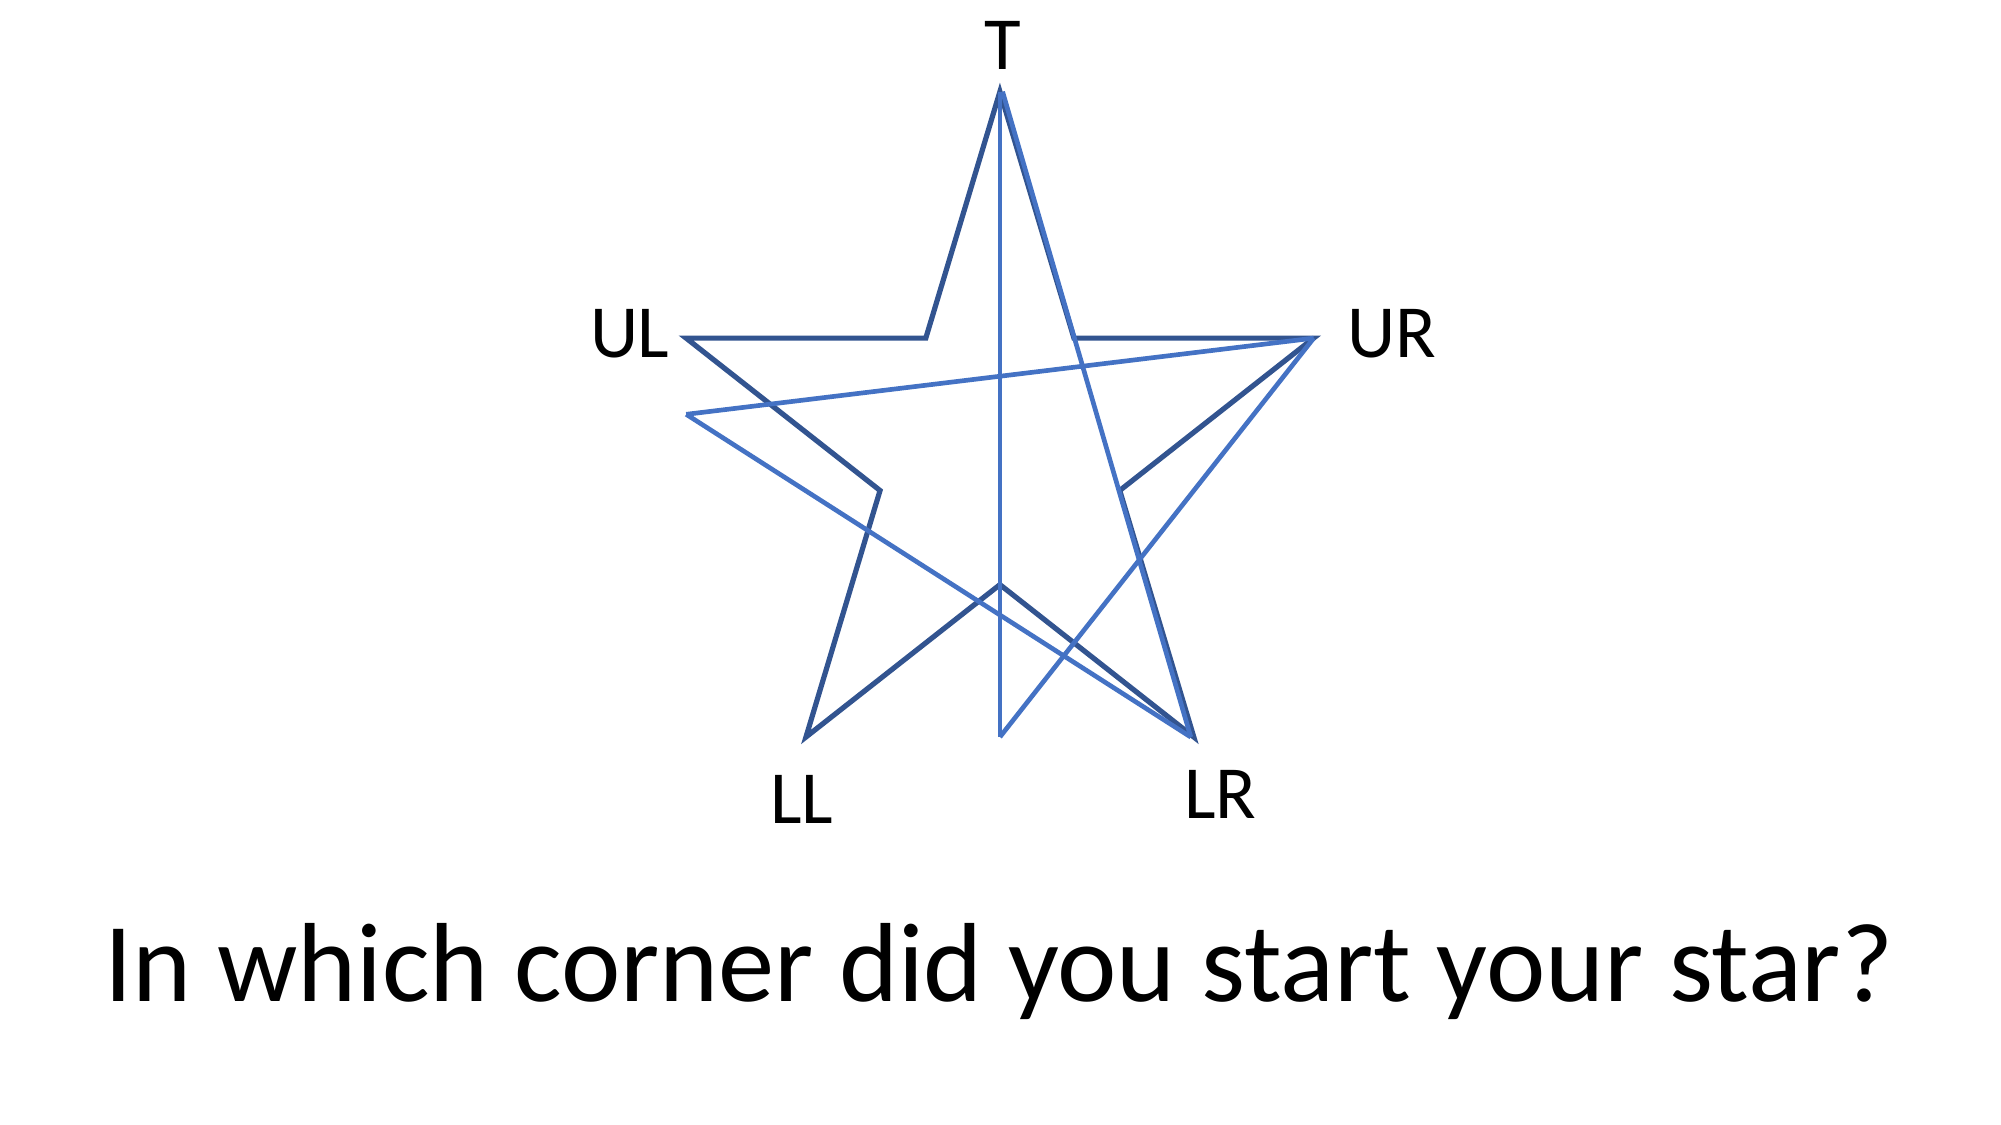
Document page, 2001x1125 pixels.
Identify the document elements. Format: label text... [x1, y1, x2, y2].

text_box LL [755, 741, 848, 847]
text_box UL [575, 275, 685, 381]
text_box LR [1169, 738, 1272, 841]
text_box In which corner did you start your star? [90, 881, 1910, 1032]
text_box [686, 91, 1314, 738]
text_box UR [1332, 275, 1451, 381]
text_box T [969, 0, 1036, 91]
